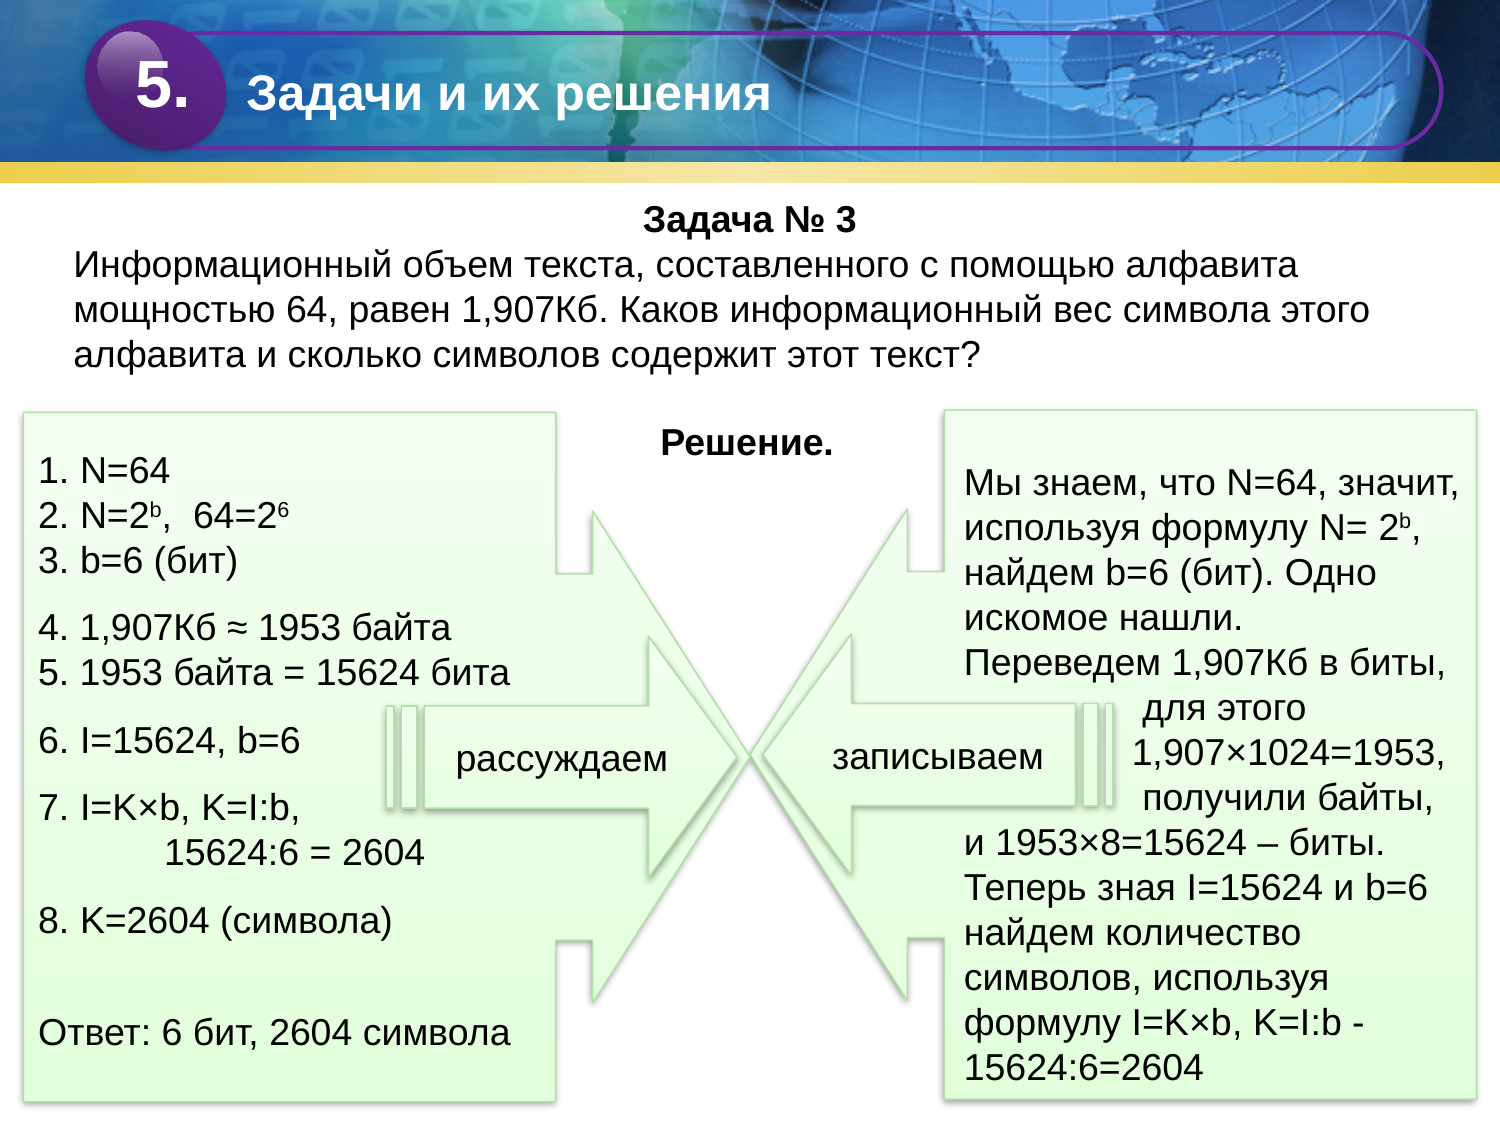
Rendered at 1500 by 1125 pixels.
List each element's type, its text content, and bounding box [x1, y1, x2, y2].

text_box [82, 23, 1442, 149]
text_box Задача № 3 Информационный объем текста, составленного с помощью алфавита мощностью 64, равен 1,907Кб. Каков информационный вес символа этого алфавита и сколько символов содержит этот текст? [58, 187, 1442, 383]
picture [0, 0, 1500, 163]
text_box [23, 409, 1477, 1102]
